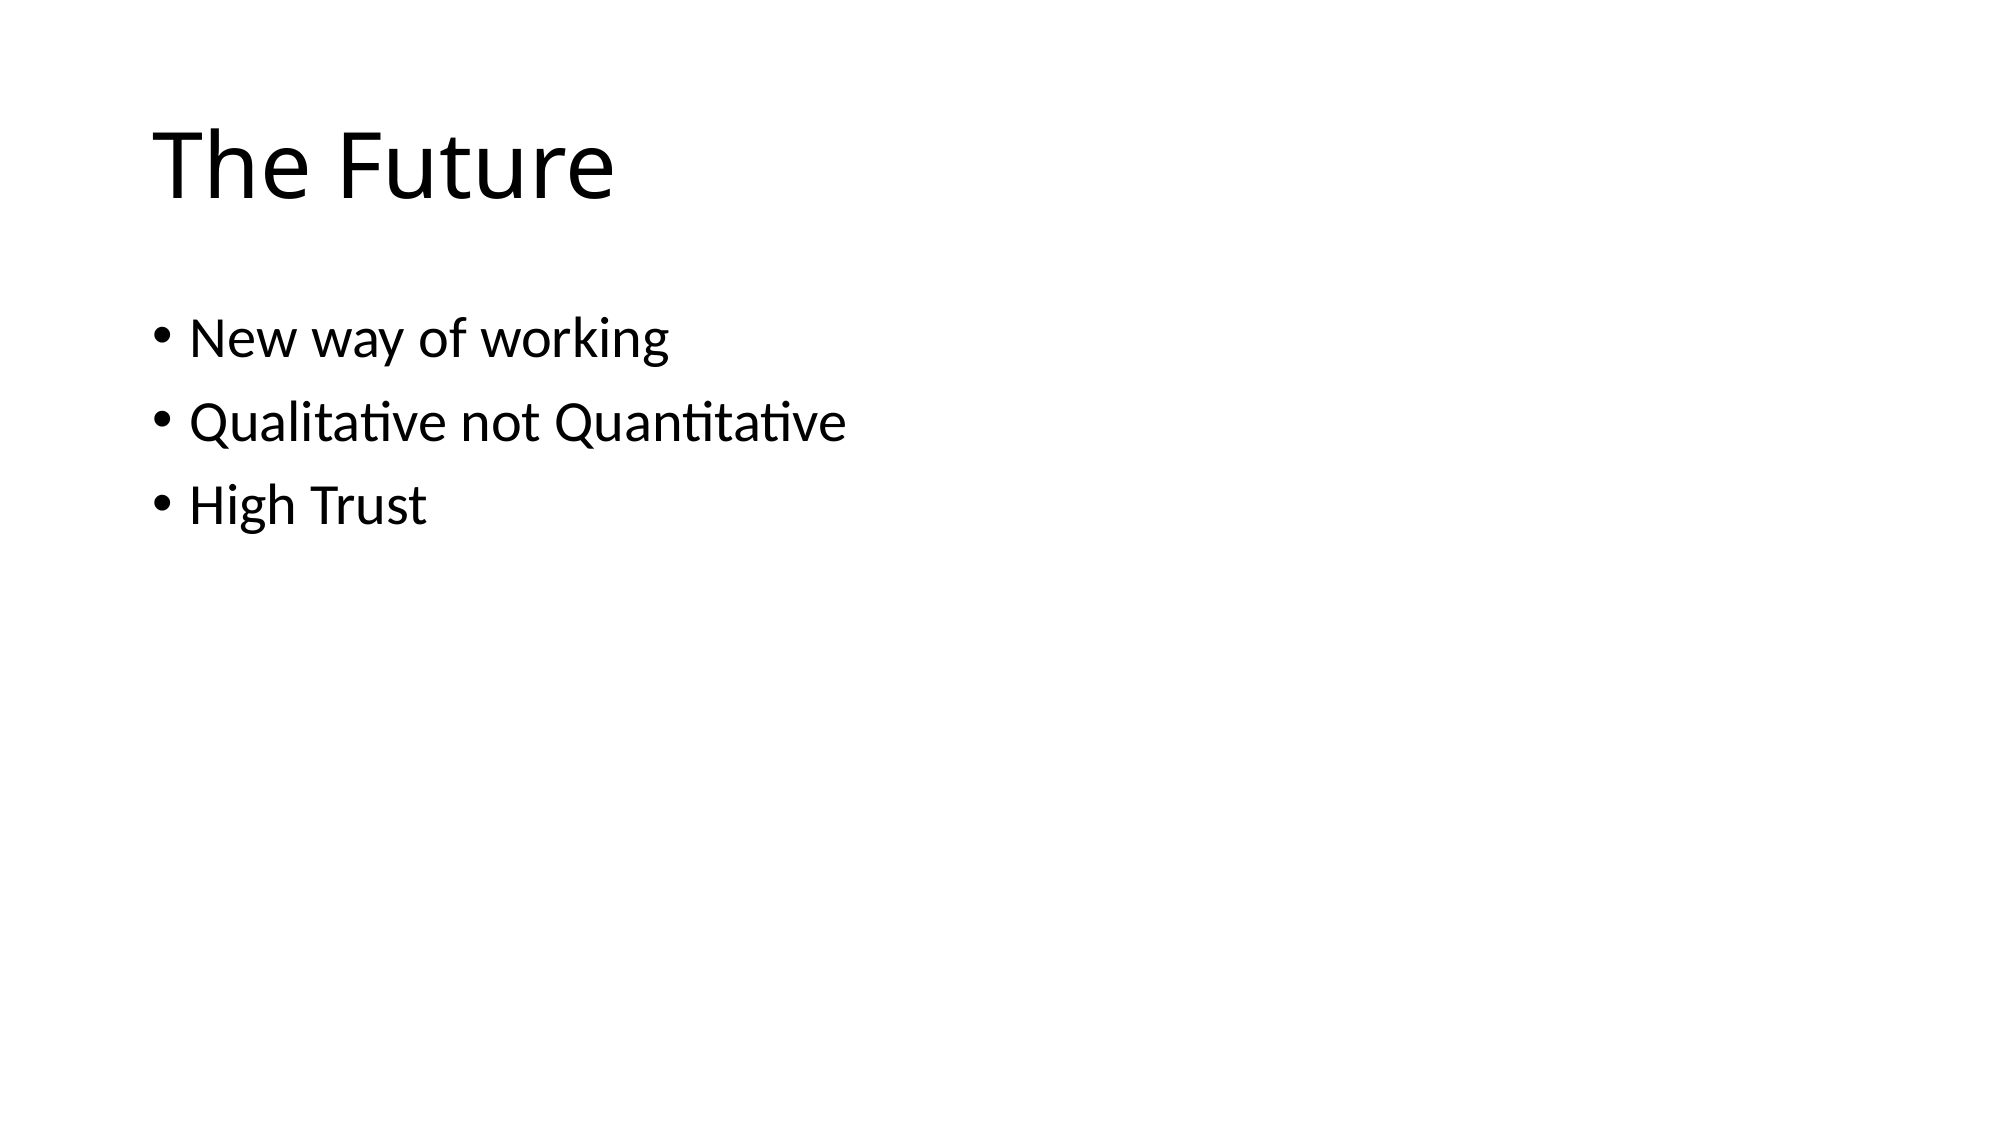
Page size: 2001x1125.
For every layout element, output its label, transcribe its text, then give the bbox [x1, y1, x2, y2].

list New way of working Qualitative not Quantitative High Trust [137, 299, 1863, 1014]
title The Future [137, 59, 1863, 278]
